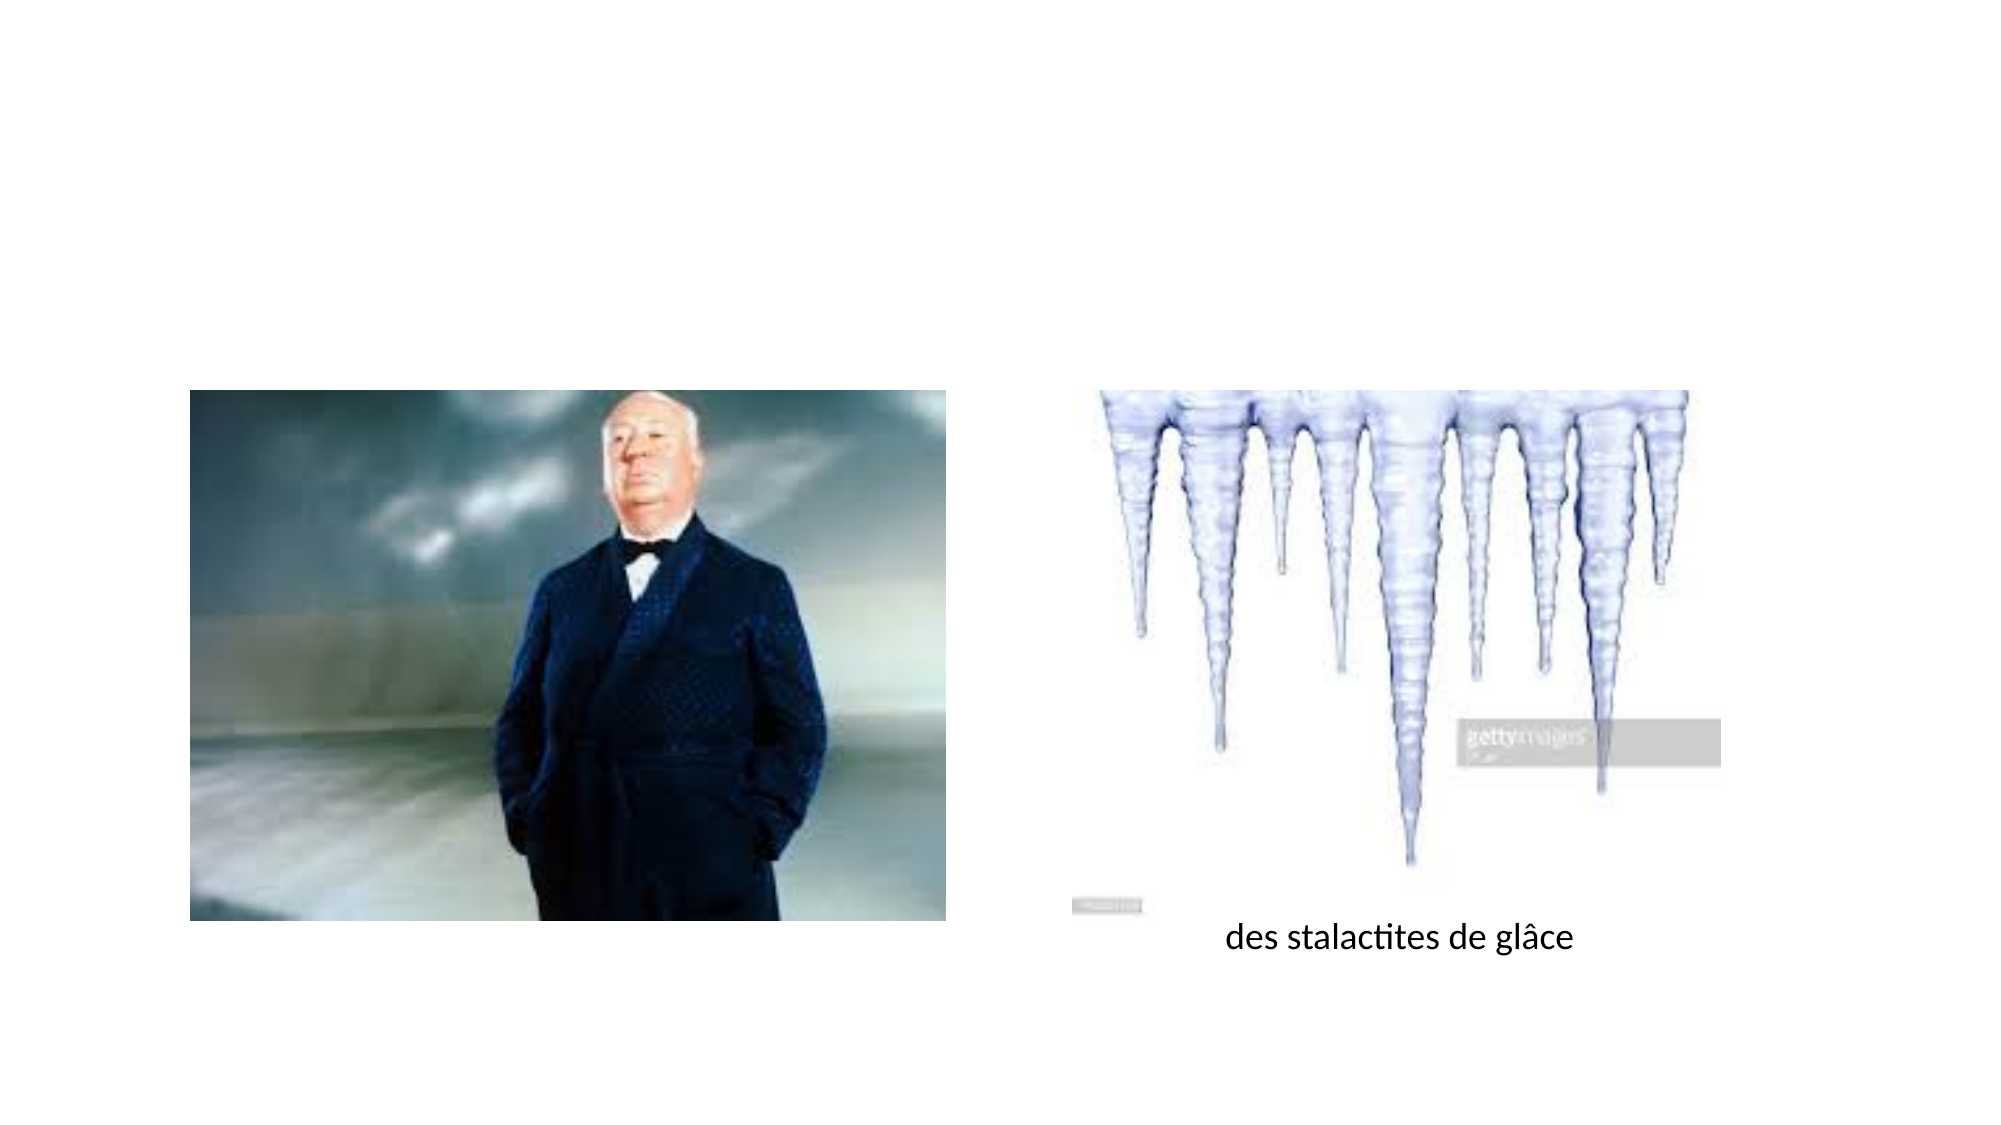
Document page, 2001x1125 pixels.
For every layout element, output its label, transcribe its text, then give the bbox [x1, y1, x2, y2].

picture [1072, 390, 1721, 921]
text_box des stalactites de glâce [1210, 921, 1607, 965]
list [190, 390, 946, 921]
